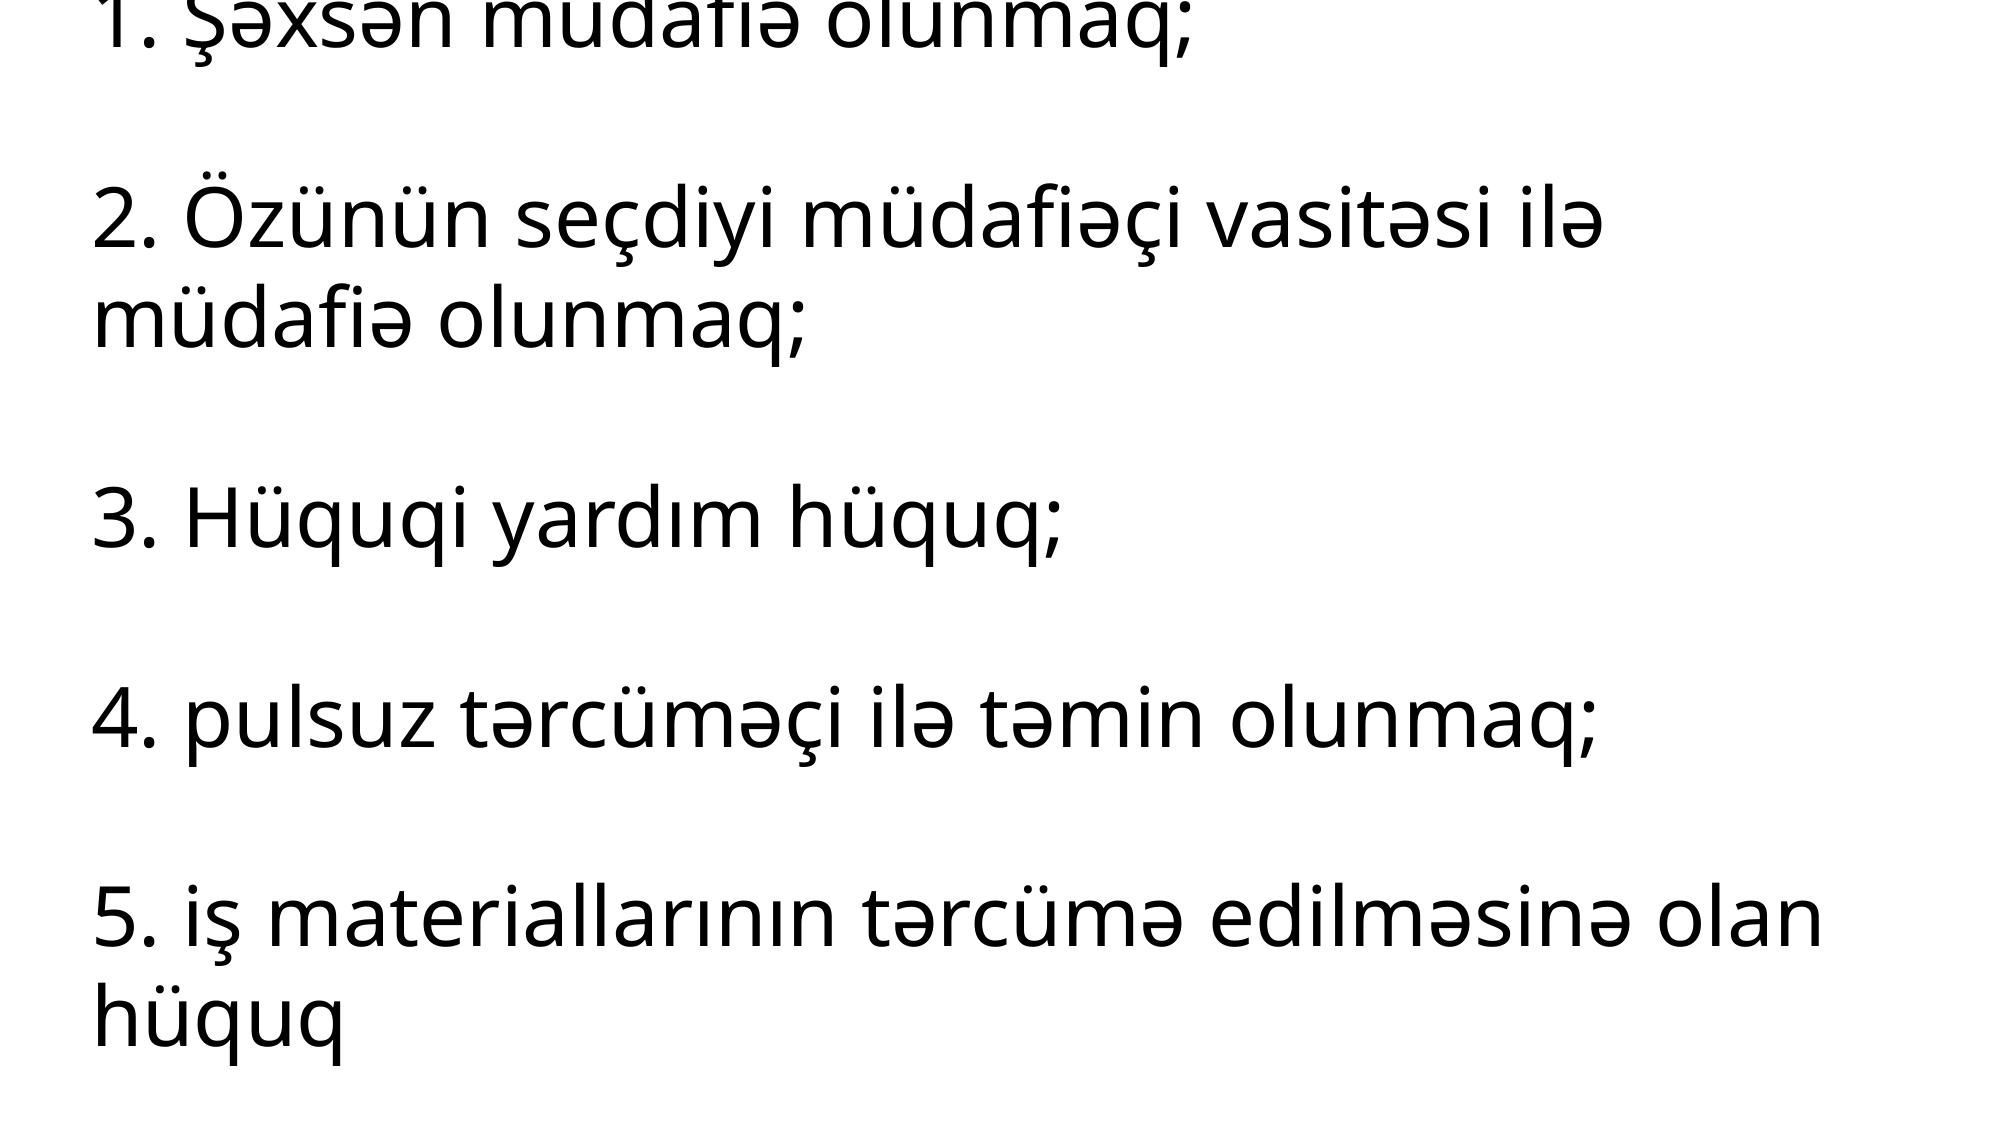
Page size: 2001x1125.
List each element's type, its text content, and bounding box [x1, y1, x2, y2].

title 1. Şəxsən müdafiə olunmaq; 2. Özünün seçdiyi müdafiəçi vasitəsi ilə müdafiə olunmaq; 3. Hüquqi yardım hüquq; 4. pulsuz tərcüməçi ilə təmin olunmaq; 5. iş materiallarının tərcümə edilməsinə olan hüquq [76, 120, 1936, 1072]
